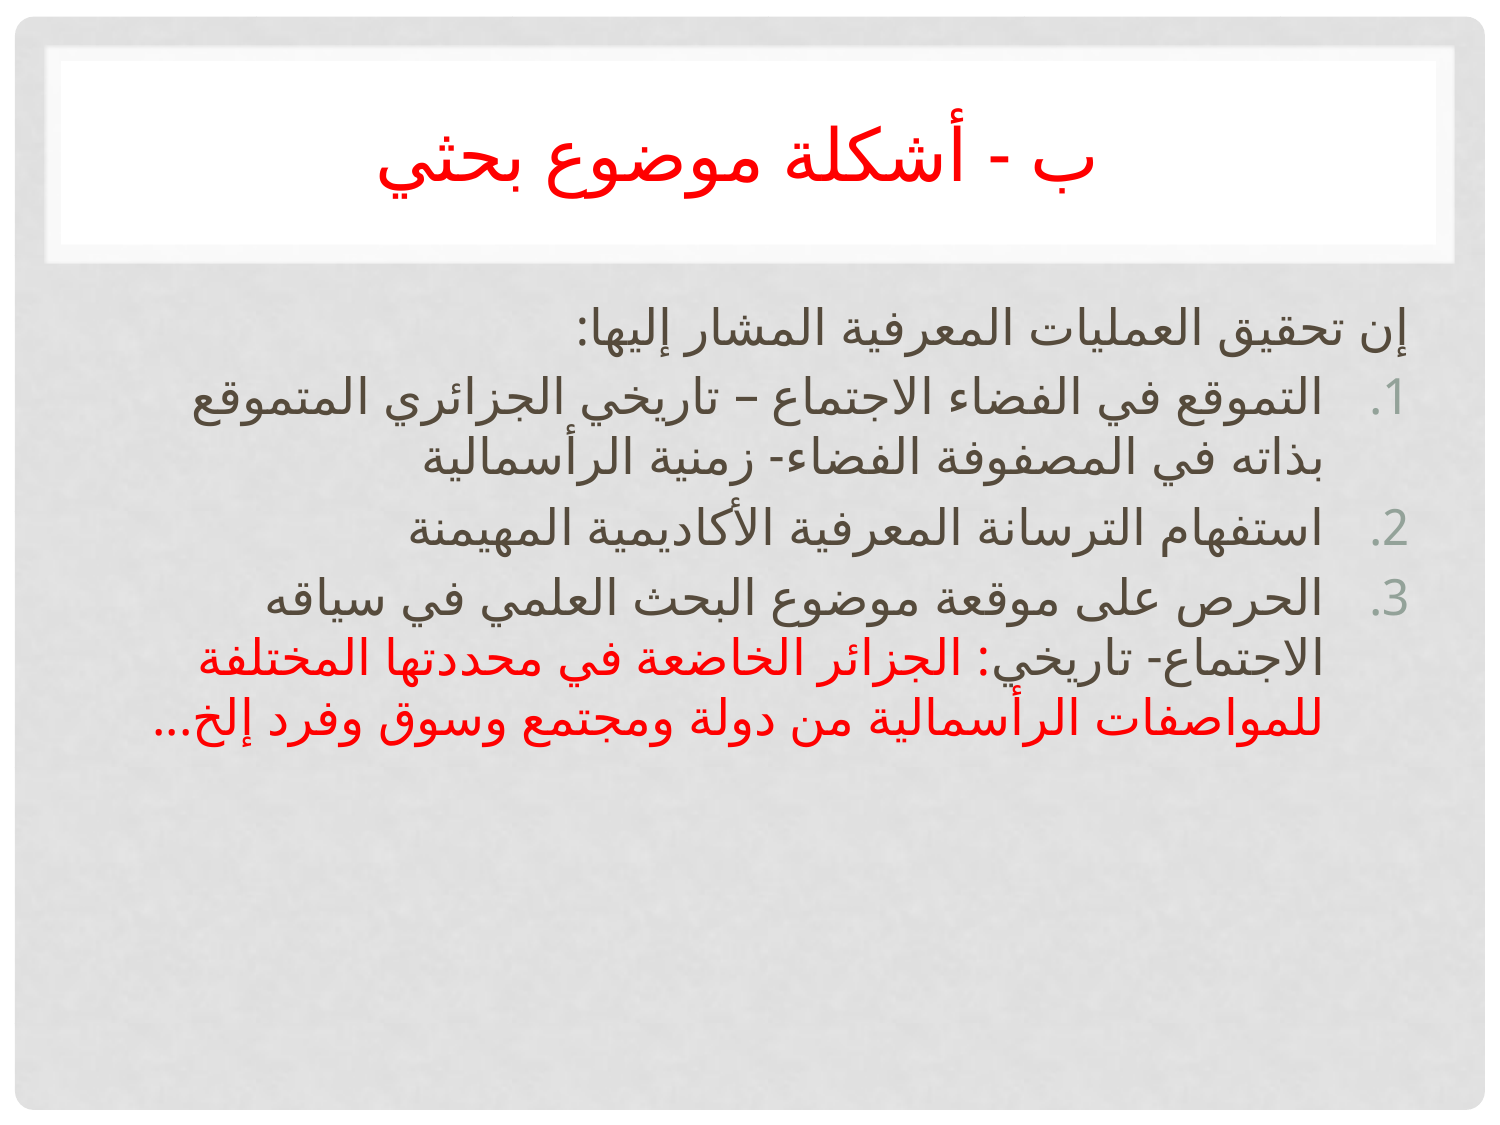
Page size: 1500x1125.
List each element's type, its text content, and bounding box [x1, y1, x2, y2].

list إن تحقيق العمليات المعرفية المشار إليها: التموقع في الفضاء الاجتماع – تاريخي الجزائري المتموقع بذاته في المصفوفة الفضاء- زمنية الرأسمالية استفهام الترسانة المعرفية الأكاديمية المهيمنة الحرص على موقعة موضوع البحث العلمي في سياقه الاجتماع- تاريخي: الجزائر الخاضعة في محددتها المختلفة للمواصفات الرأسمالية من دولة ومجتمع وسوق وفرد إلخ... [75, 287, 1425, 1005]
title ب - أشكلة موضوع بحثي [69, 66, 1425, 238]
